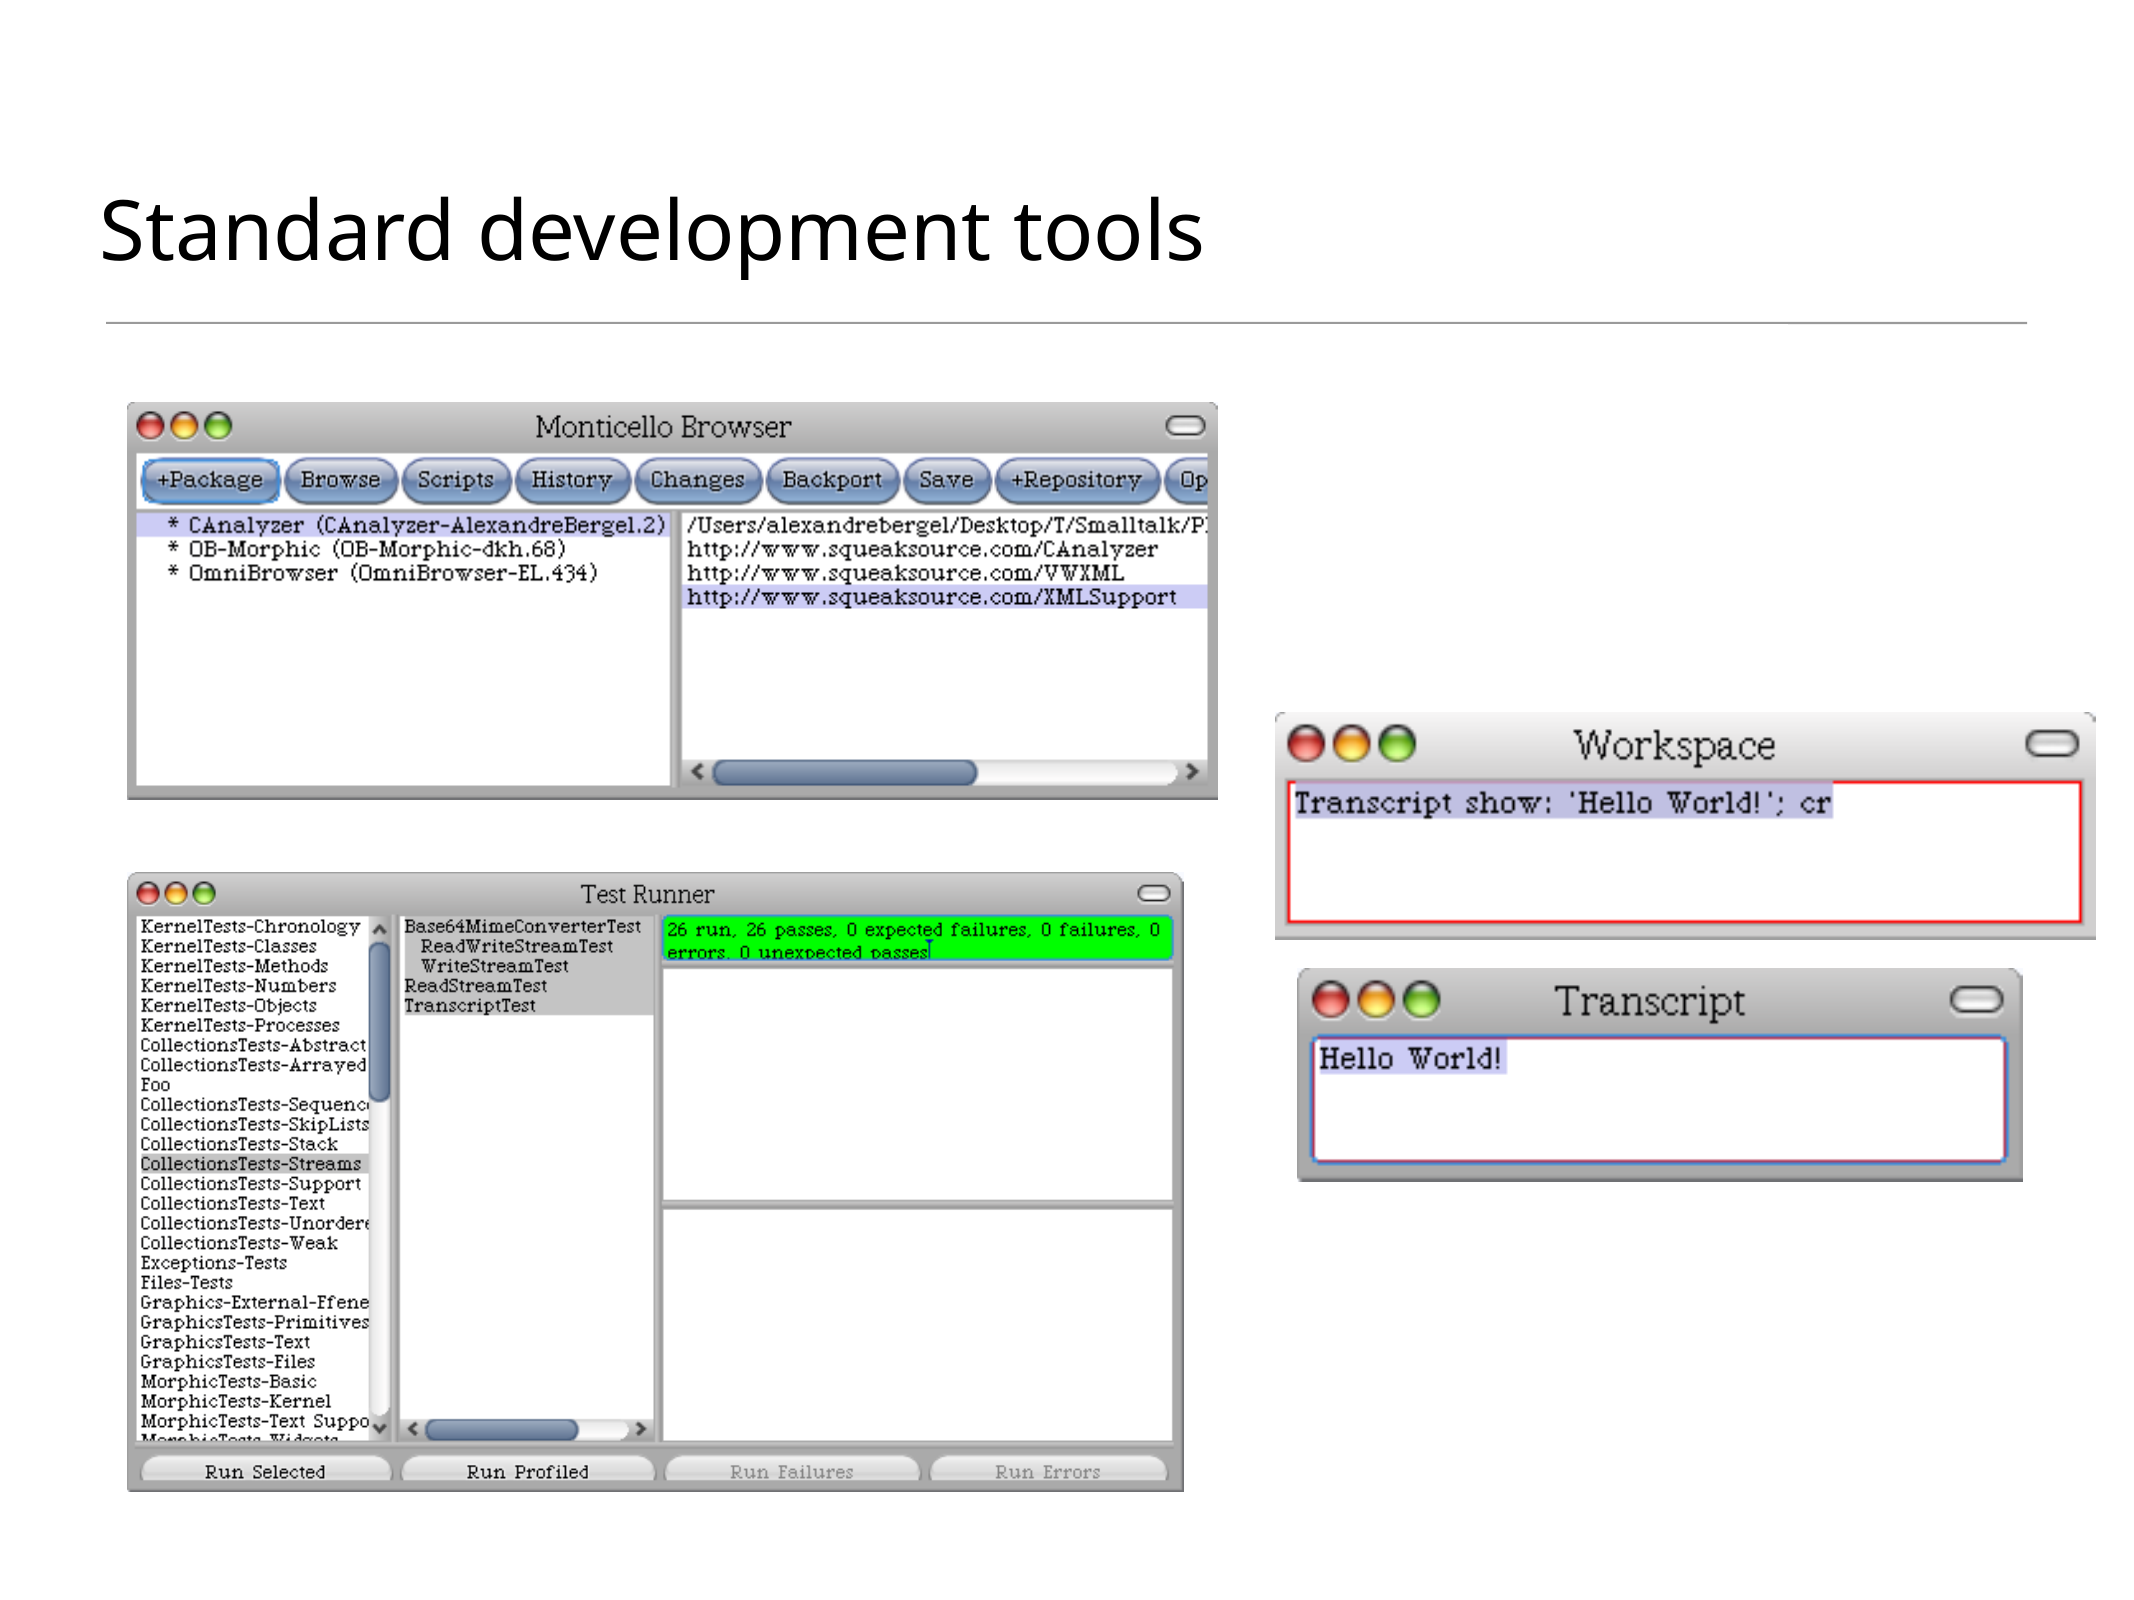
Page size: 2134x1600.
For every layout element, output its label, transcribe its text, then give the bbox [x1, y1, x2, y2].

picture [126, 401, 1218, 801]
title Standard development tools [93, 53, 2041, 284]
picture [126, 872, 1184, 1492]
picture [1274, 712, 2096, 940]
picture [1297, 968, 2024, 1183]
